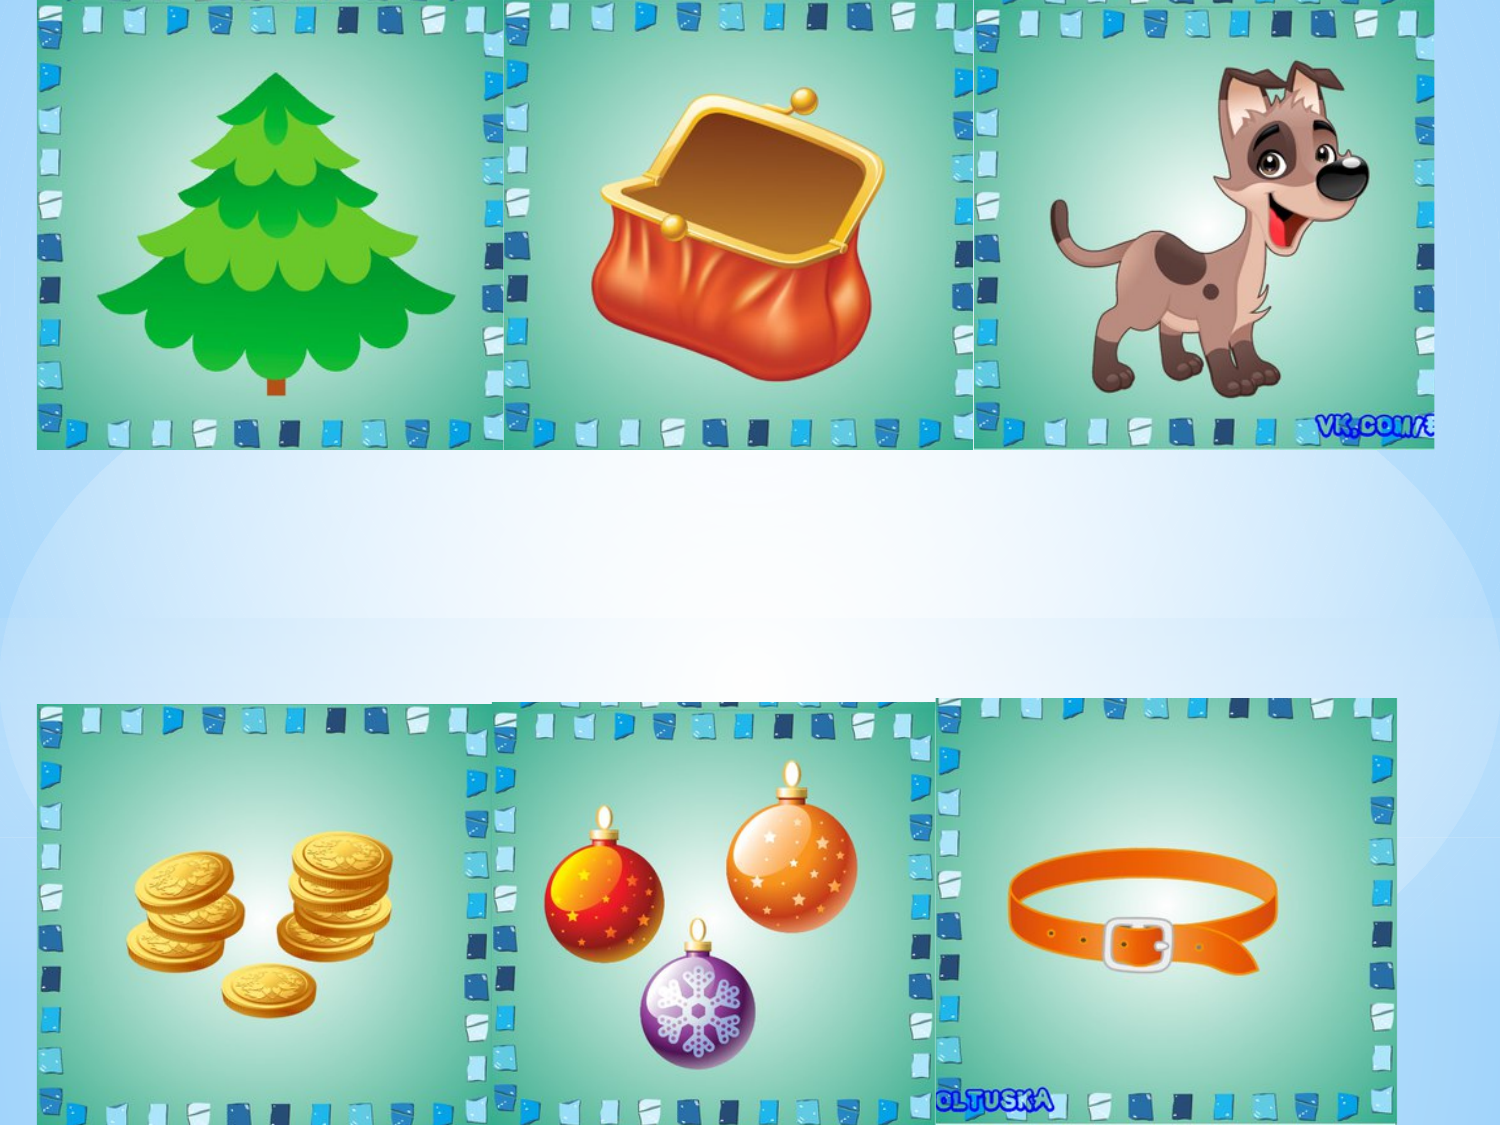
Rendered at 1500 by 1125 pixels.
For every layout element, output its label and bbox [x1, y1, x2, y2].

picture [36, 0, 504, 451]
list [505, 0, 970, 451]
picture [36, 697, 1398, 1125]
picture [973, 0, 1435, 451]
